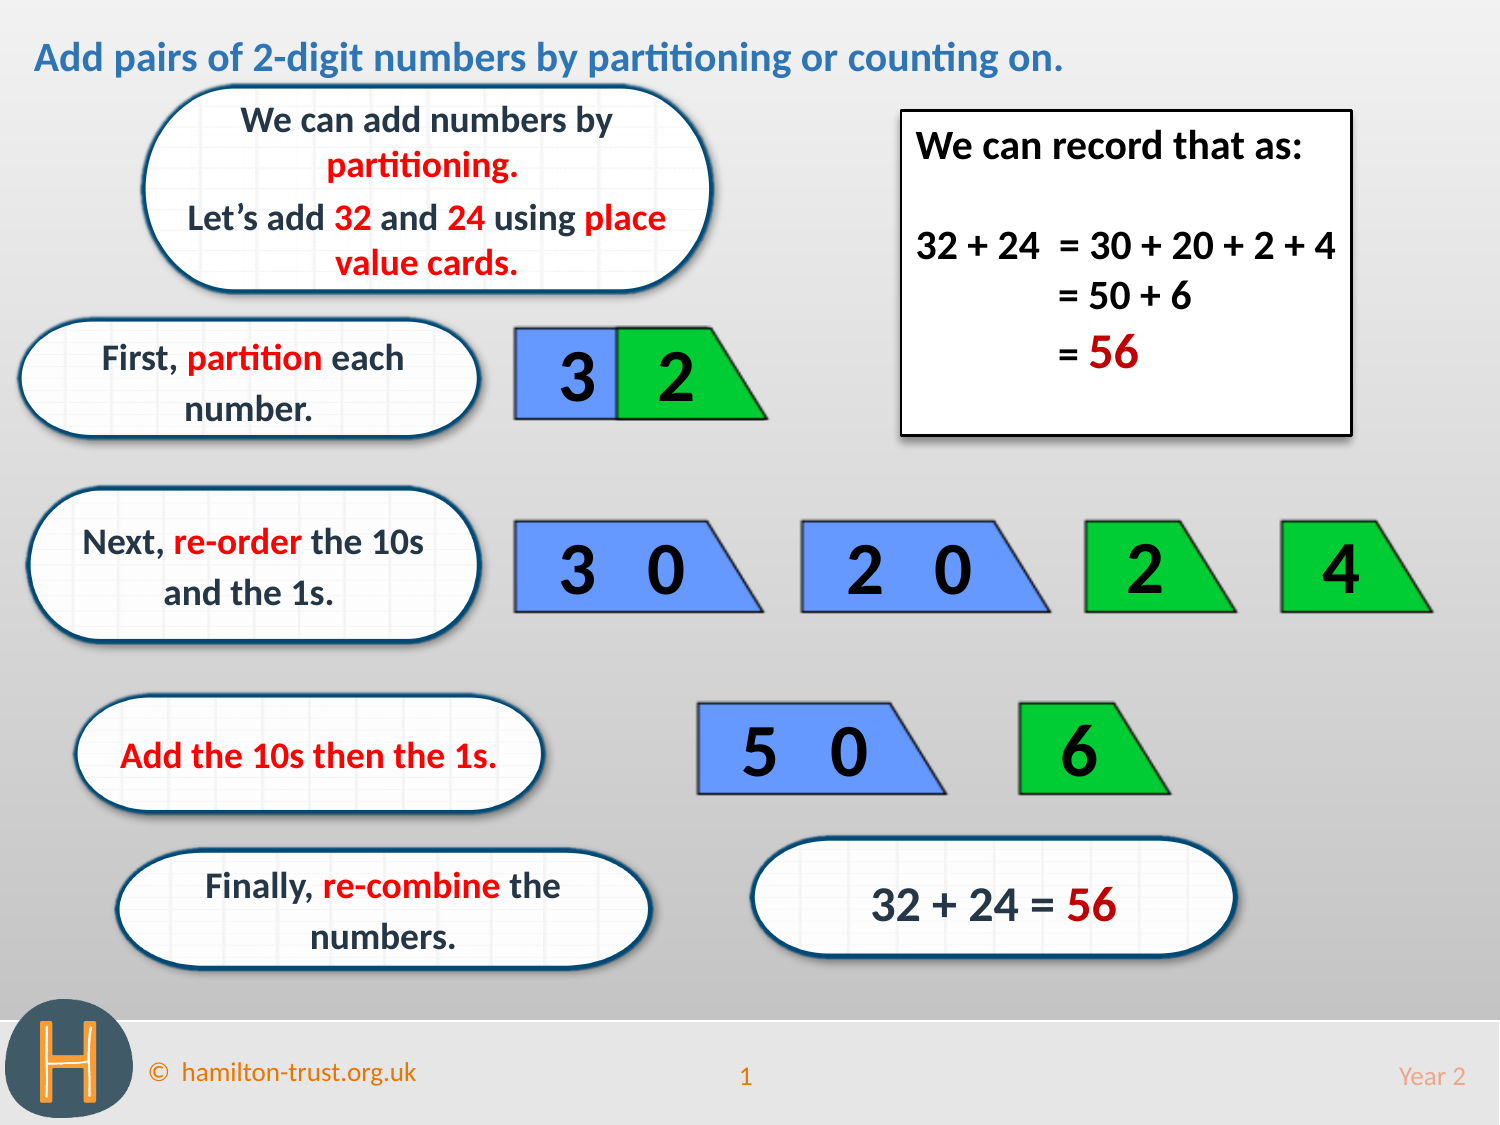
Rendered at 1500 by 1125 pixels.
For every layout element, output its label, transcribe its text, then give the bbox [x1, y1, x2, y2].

slide_number 1 [686, 1044, 805, 1105]
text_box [495, 470, 783, 641]
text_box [981, 652, 1199, 823]
footer Year 2 [870, 1044, 1482, 1105]
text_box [679, 652, 967, 823]
text_box First, partition each number. [22, 322, 477, 435]
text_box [992, 277, 1074, 448]
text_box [1243, 470, 1461, 641]
text_box We can record that as: 32 + 24 = 30 + 20 + 2 + 4 = 50 + 6 = 56 [900, 110, 1352, 436]
text_box Add pairs of 2-digit numbers by partitioning or counting on. [19, 22, 1485, 88]
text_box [495, 277, 578, 448]
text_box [1074, 277, 1292, 448]
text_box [1047, 470, 1243, 641]
text_box Add the 10s then the 1s. [78, 698, 541, 810]
text_box We can add numbers by partitioning. Let’s add 32 and 24 using place value cards. [146, 89, 709, 289]
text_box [578, 277, 796, 448]
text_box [783, 470, 1047, 641]
text_box 32 + 24 = 56 [755, 841, 1233, 954]
text_box Finally, re-combine the numbers. [119, 852, 649, 967]
picture [5, 999, 133, 1118]
text_box Next, re-order the 10s and the 1s. [30, 491, 478, 640]
